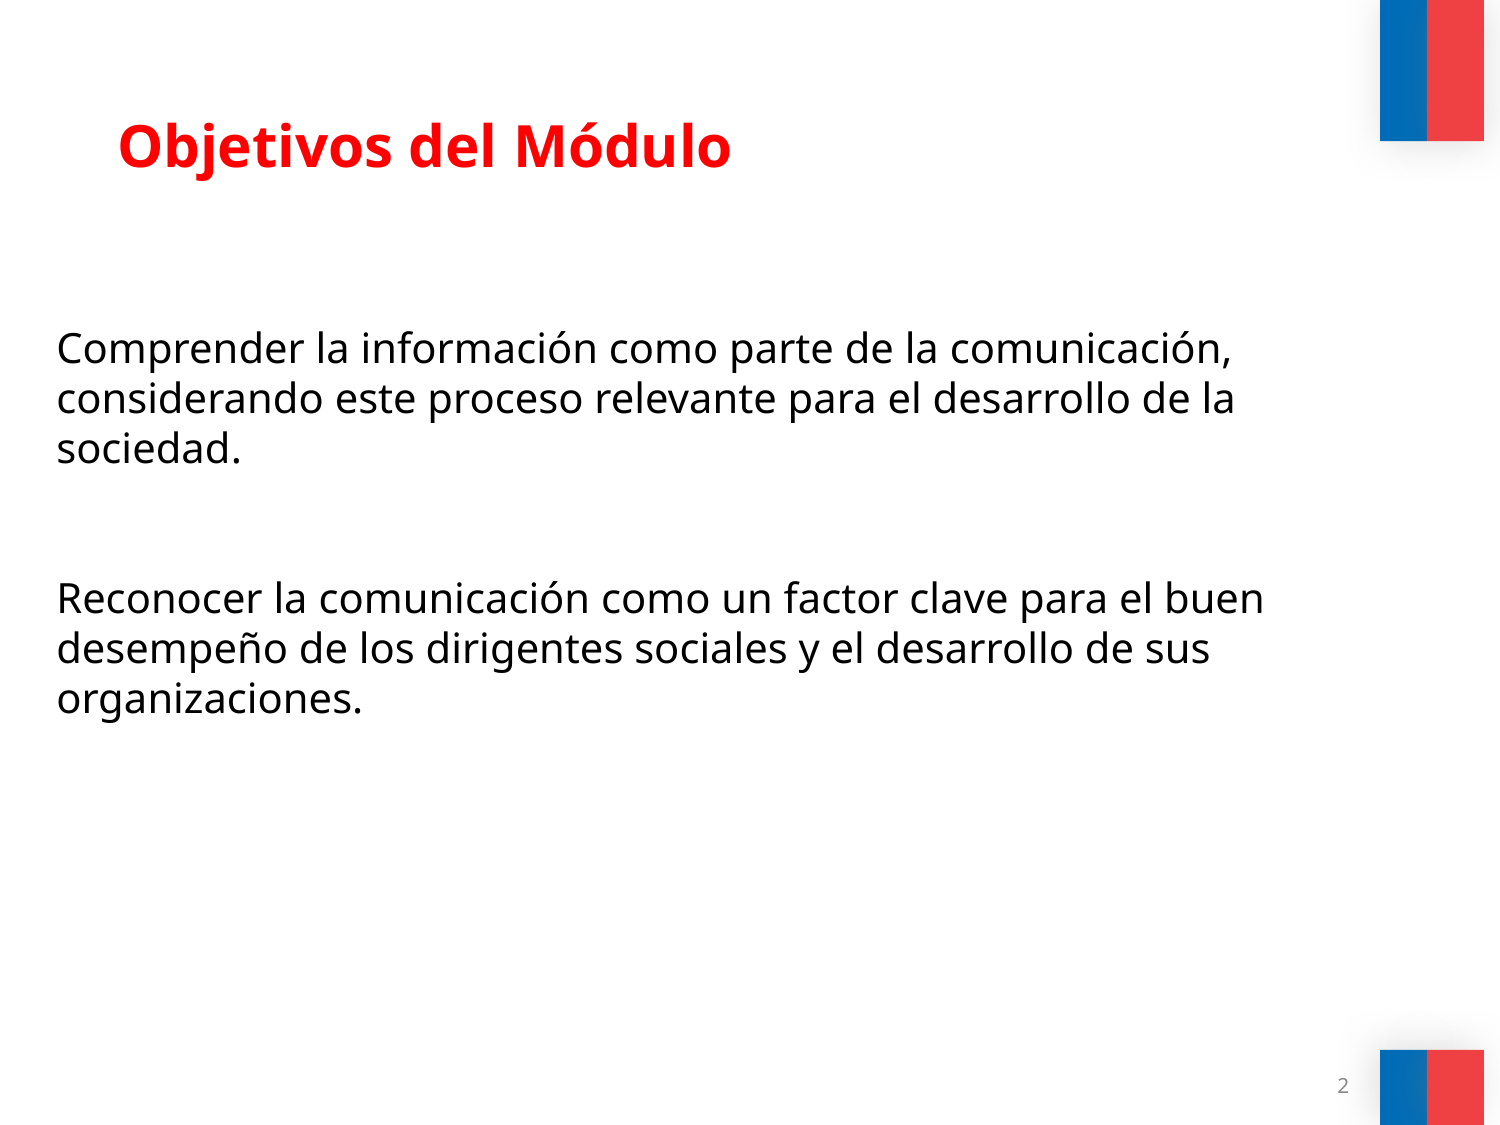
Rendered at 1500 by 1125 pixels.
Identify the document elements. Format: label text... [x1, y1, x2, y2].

title Comprender la información como parte de la comunicación, considerando este proceso relevante para el desarrollo de la sociedad. Reconocer la comunicación como un factor clave para el buen desempeño de los dirigentes sociales y el desarrollo de sus organizaciones. [41, 314, 1379, 730]
slide_number 2 [1014, 1070, 1365, 1103]
text_box Objetivos del Módulo [102, 101, 748, 187]
